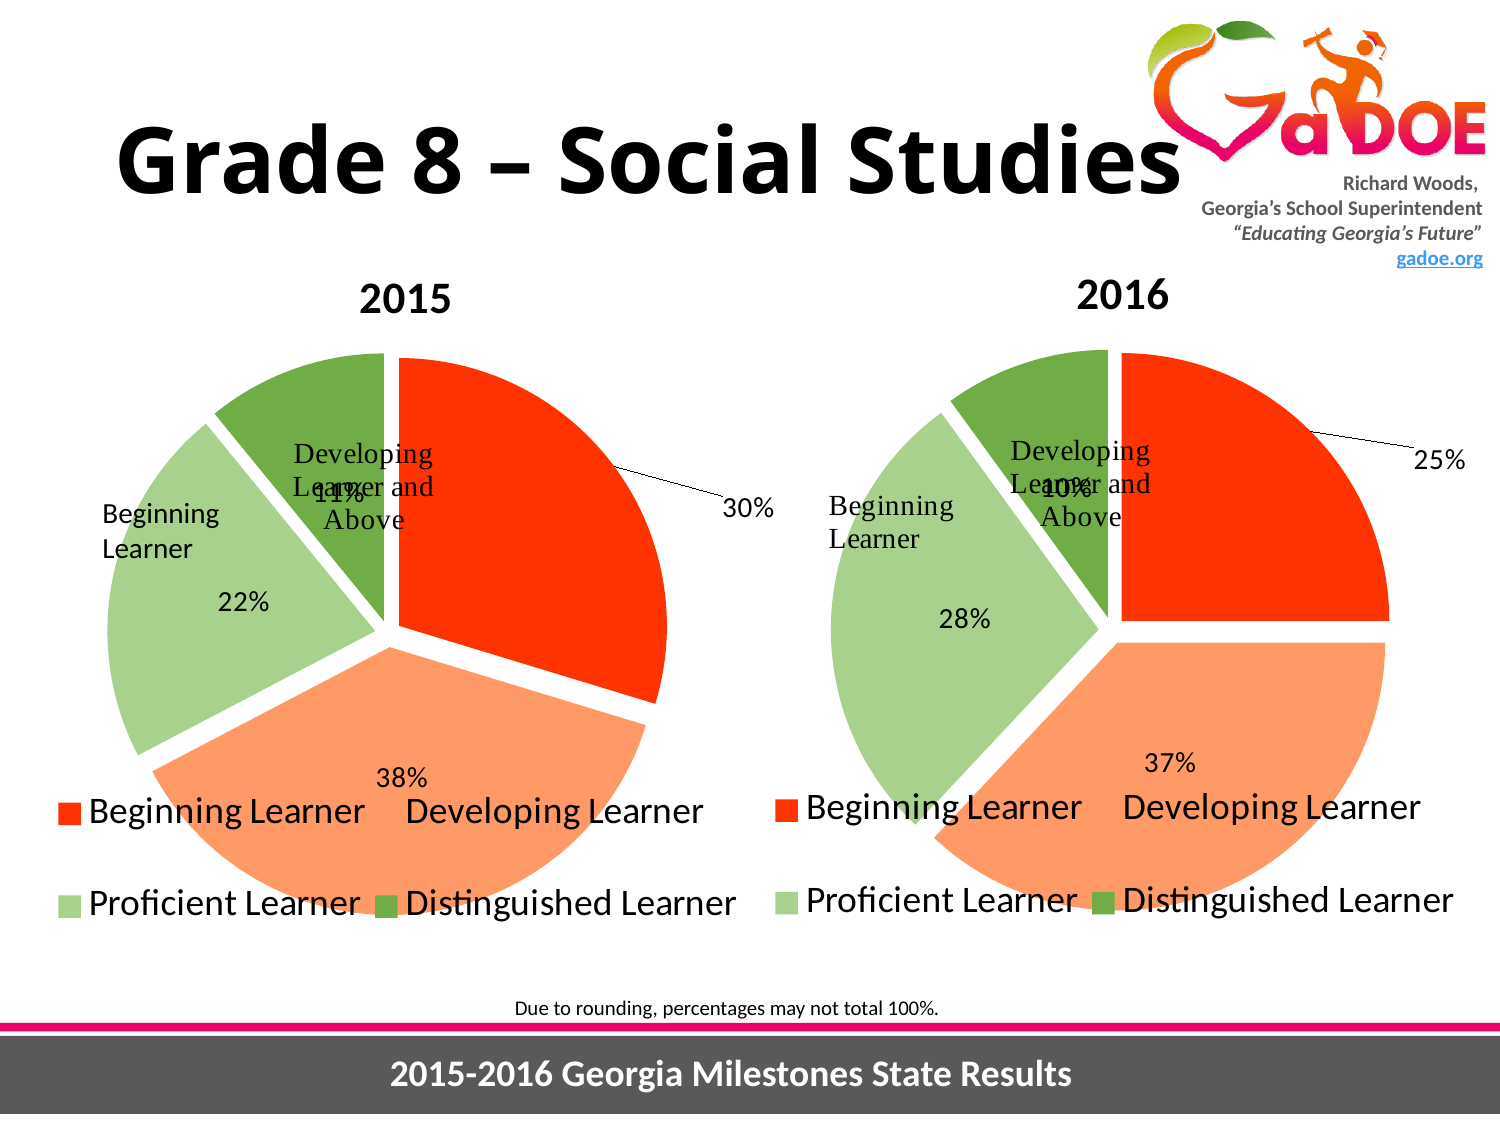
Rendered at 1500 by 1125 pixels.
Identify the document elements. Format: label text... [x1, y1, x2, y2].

title Grade 8 – Social Studies [99, 54, 1213, 242]
chart [26, 238, 1500, 994]
text_box Due to rounding, percentages may not total 100%. [500, 991, 1000, 1028]
footer 2015-2016 Georgia Milestones State Results [87, 1063, 1375, 1124]
picture [1135, 8, 1499, 164]
